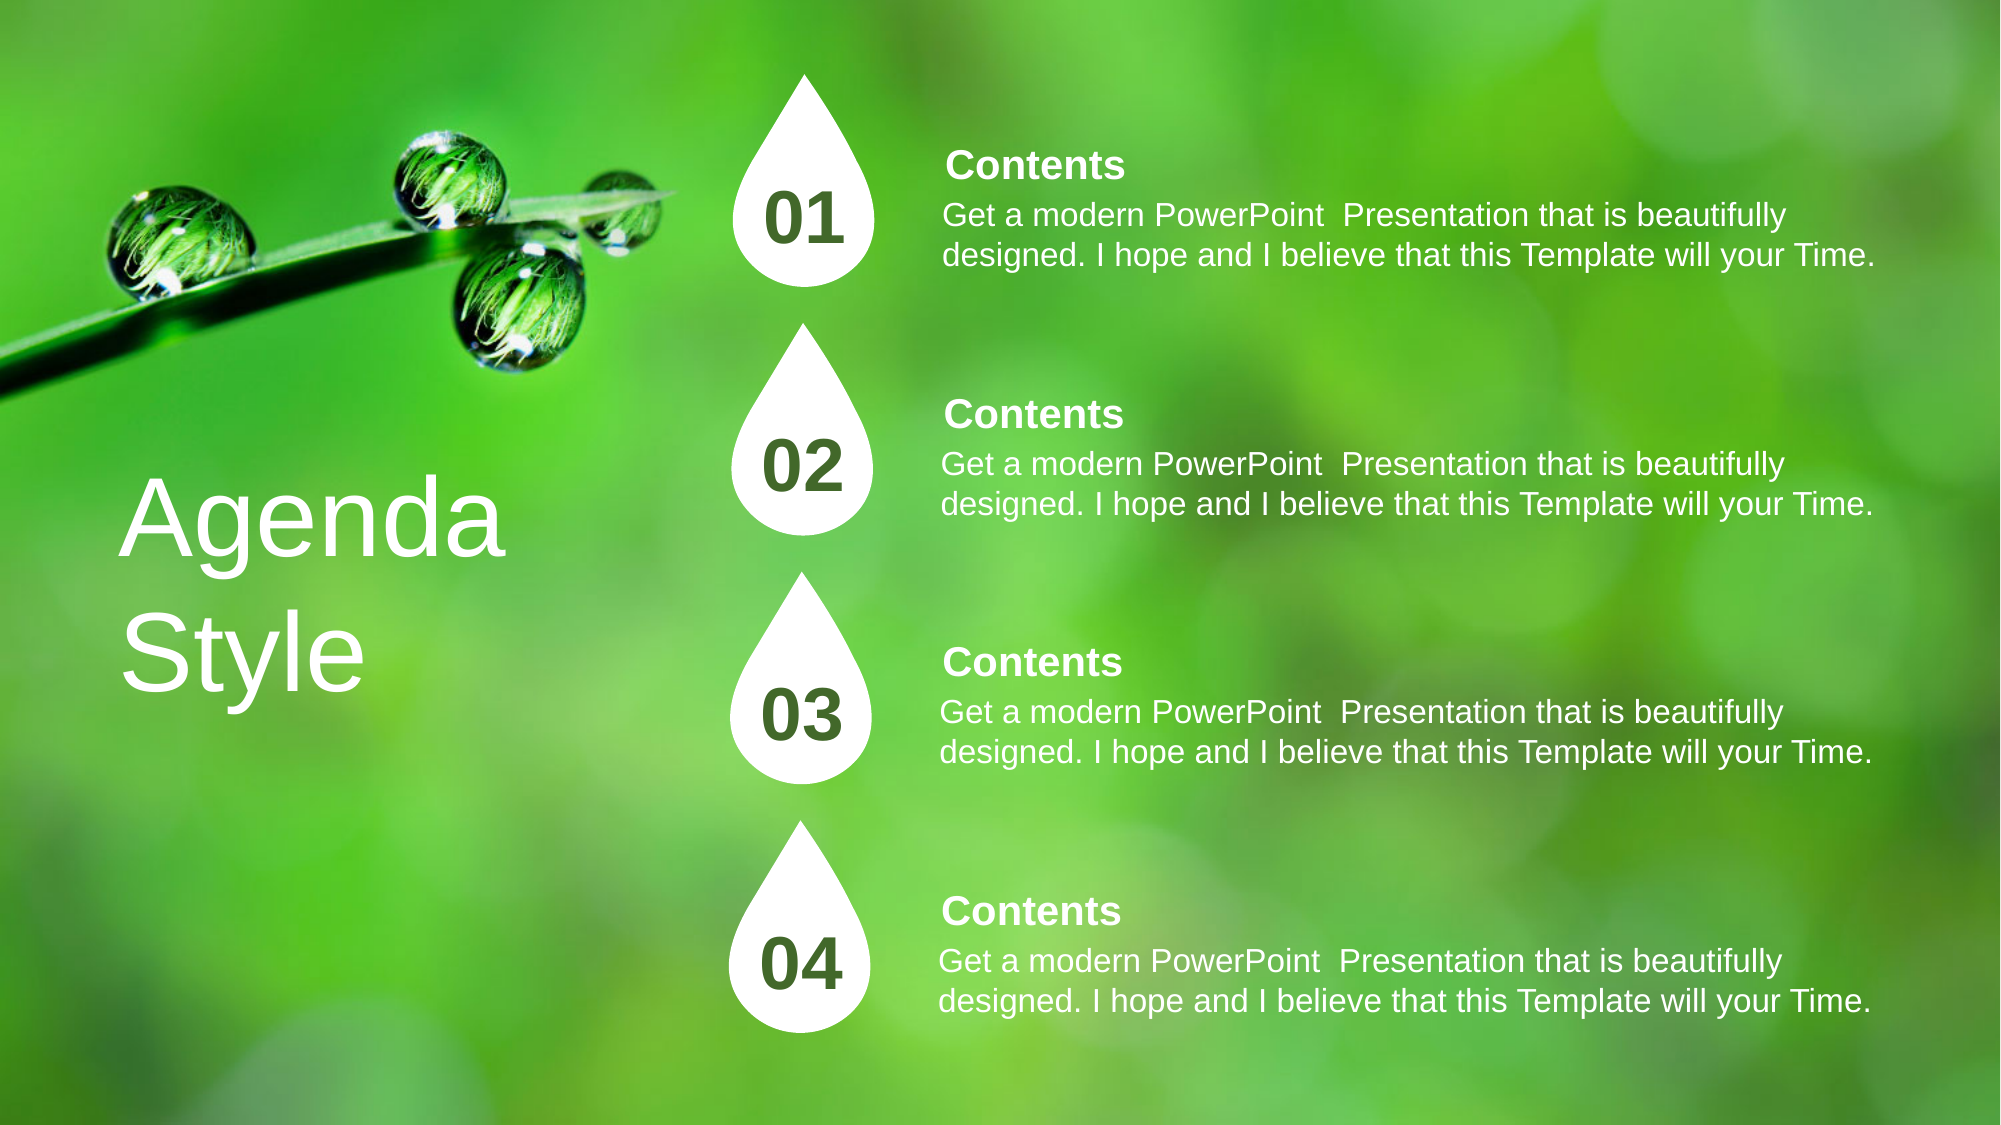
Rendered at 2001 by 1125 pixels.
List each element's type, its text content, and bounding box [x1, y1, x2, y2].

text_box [718, 109, 1927, 282]
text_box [717, 358, 1926, 531]
picture [0, 0, 2001, 1125]
text_box Agenda Style [103, 436, 702, 722]
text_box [714, 855, 1923, 1028]
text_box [715, 607, 1924, 780]
